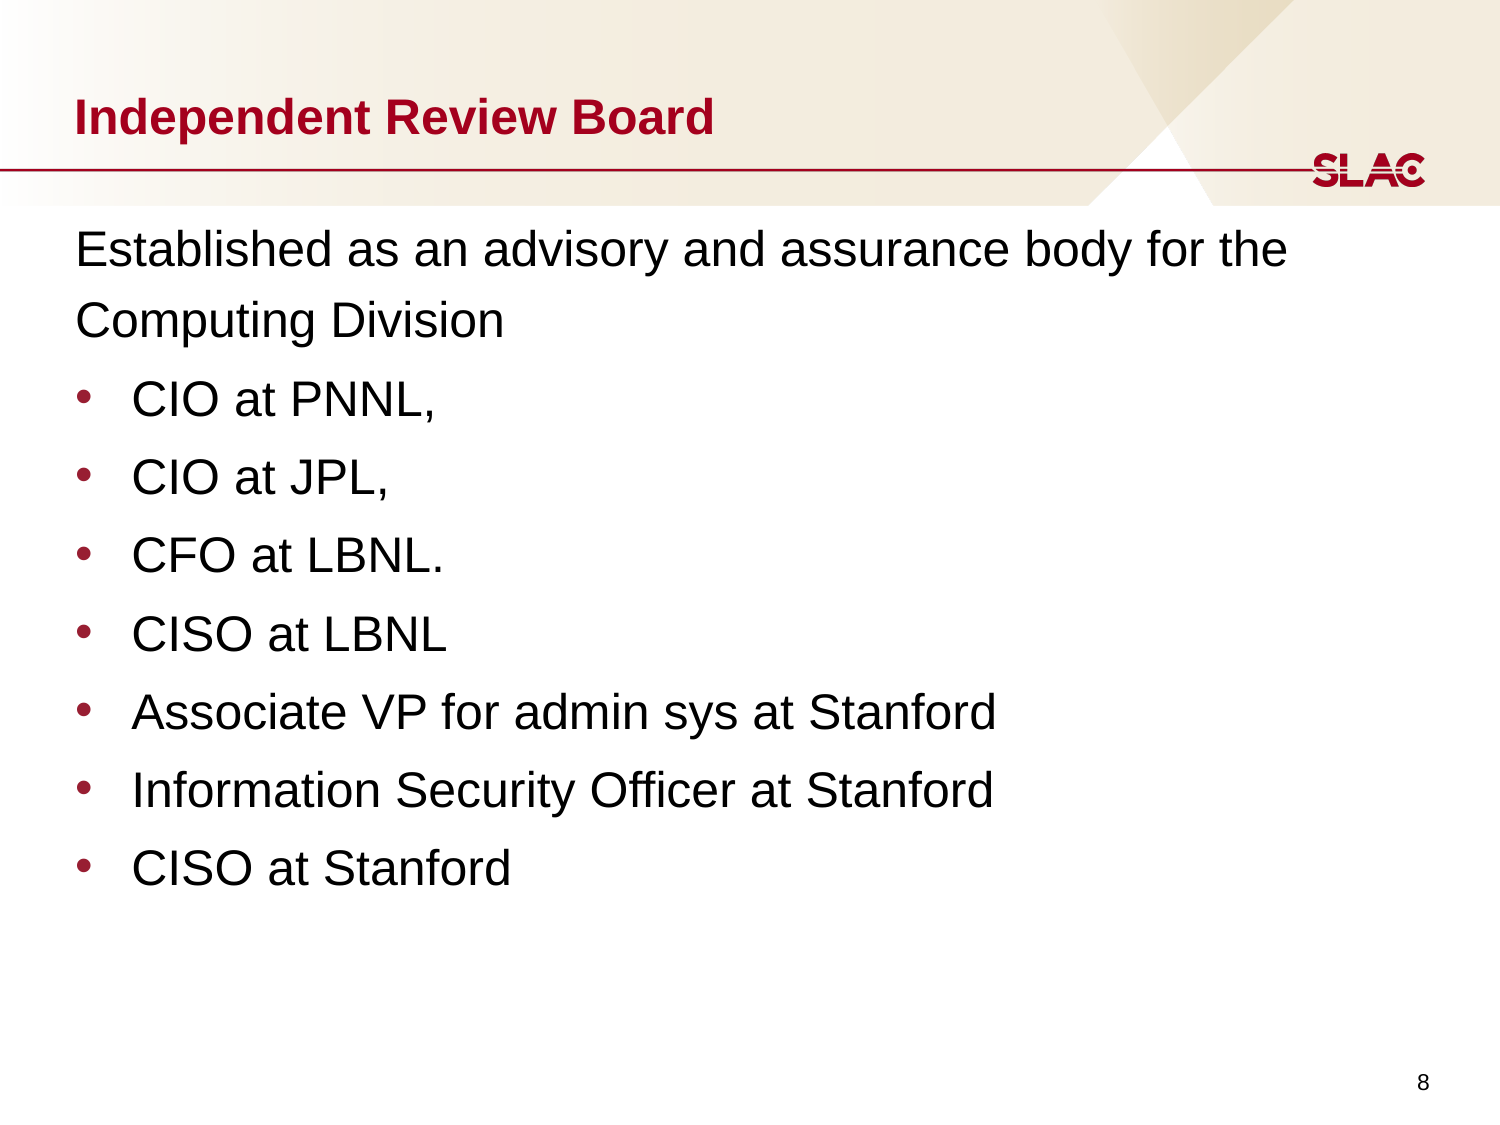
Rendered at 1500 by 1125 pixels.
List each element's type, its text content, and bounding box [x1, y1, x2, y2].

list Established as an advisory and assurance body for the Computing Division CIO at PNNL, CIO at JPL, CFO at LBNL. CISO at LBNL Associate VP for admin sys at Stanford Information Security Officer at Stanford CISO at Stanford [75, 203, 1406, 1035]
title Independent Review Board [74, 21, 1404, 145]
picture [0, 0, 1500, 206]
slide_number 8 [1405, 1036, 1458, 1125]
